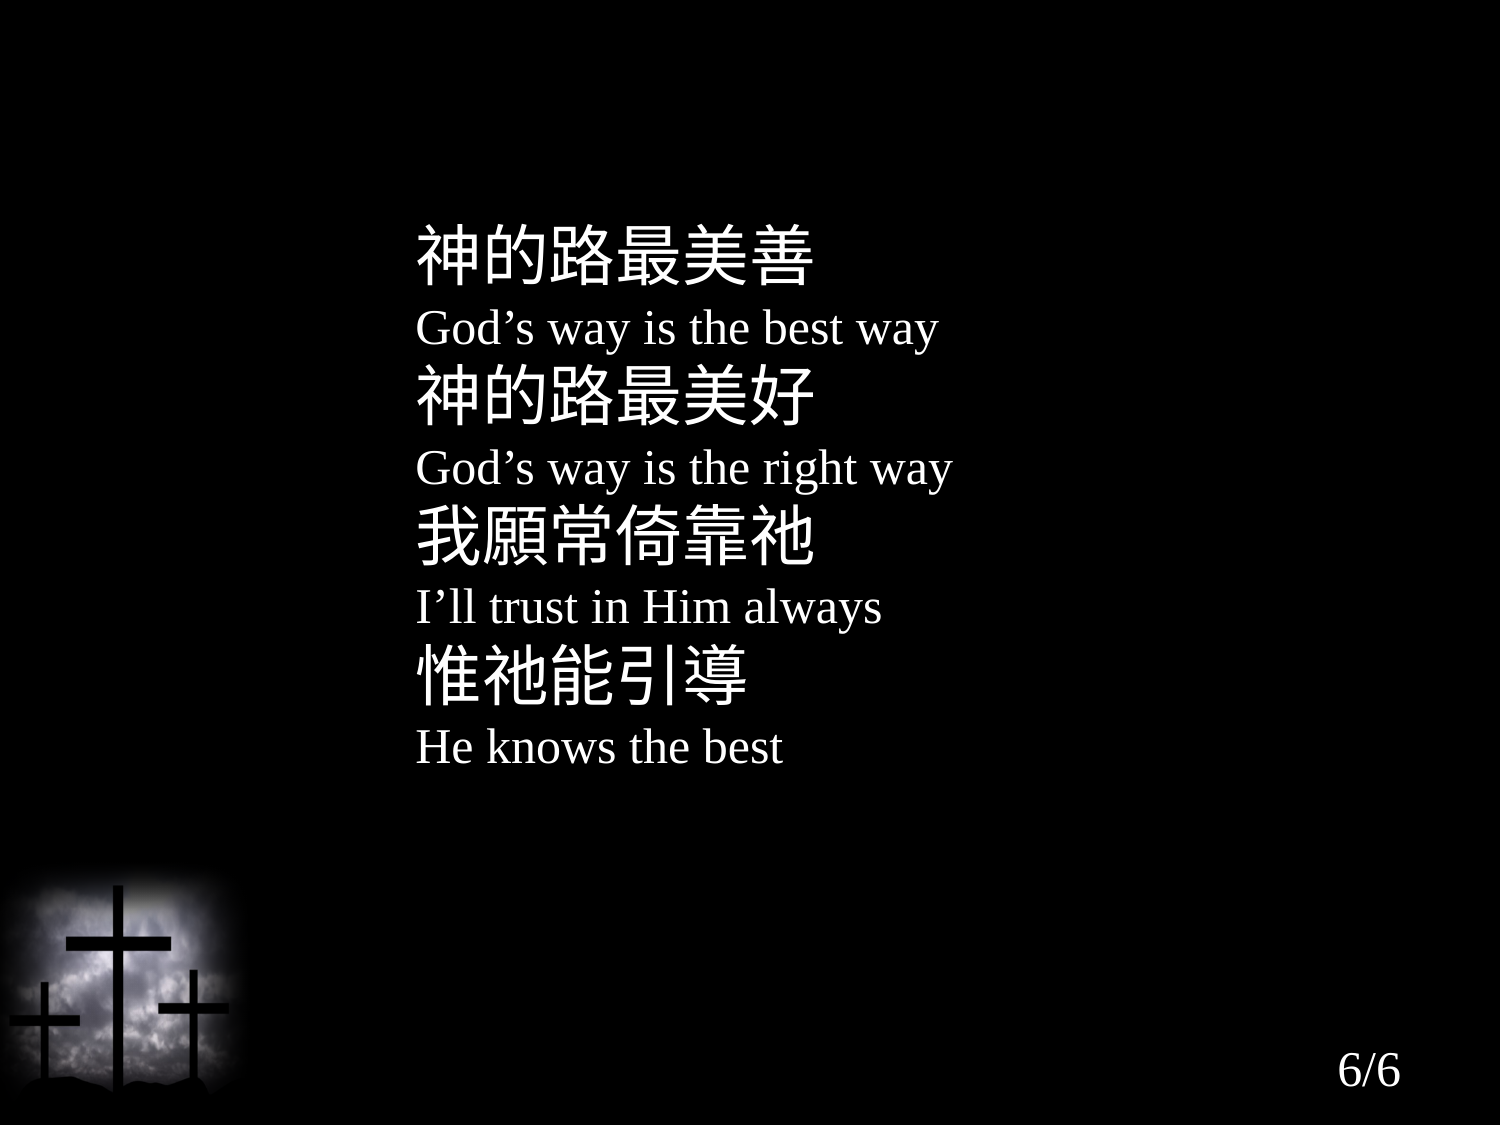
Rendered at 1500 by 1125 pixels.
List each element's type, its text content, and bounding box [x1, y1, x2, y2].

picture [0, 856, 256, 1125]
text_box 6/6 [1322, 1029, 1500, 1104]
text_box 神的路最美善 God’s way is the best way 神的路最美好 God’s way is the right way 我願常倚靠祂 I’ll trust in Him always 惟祂能引導 He knows the best [400, 206, 1383, 782]
